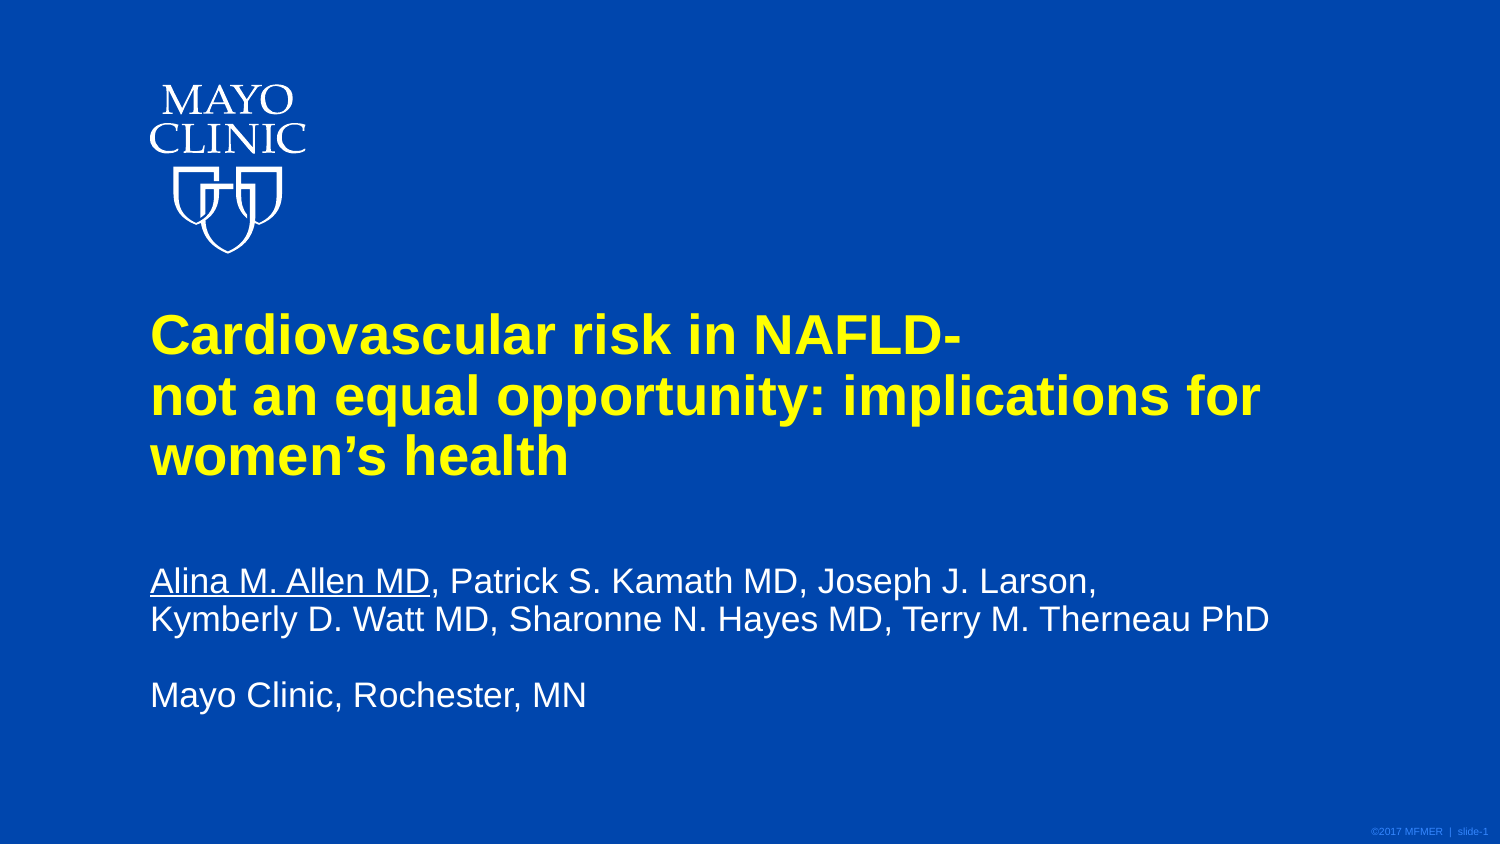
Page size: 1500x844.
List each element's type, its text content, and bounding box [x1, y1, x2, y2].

title Cardiovascular risk in NAFLD- not an equal opportunity: implications for women’s health [150, 321, 1350, 494]
subtitle Alina M. Allen MD, Patrick S. Kamath MD, Joseph J. Larson, Kymberly D. Watt MD, Sharonne N. Hayes MD, Terry M. Therneau PhD Mayo Clinic, Rochester, MN [150, 534, 1430, 647]
